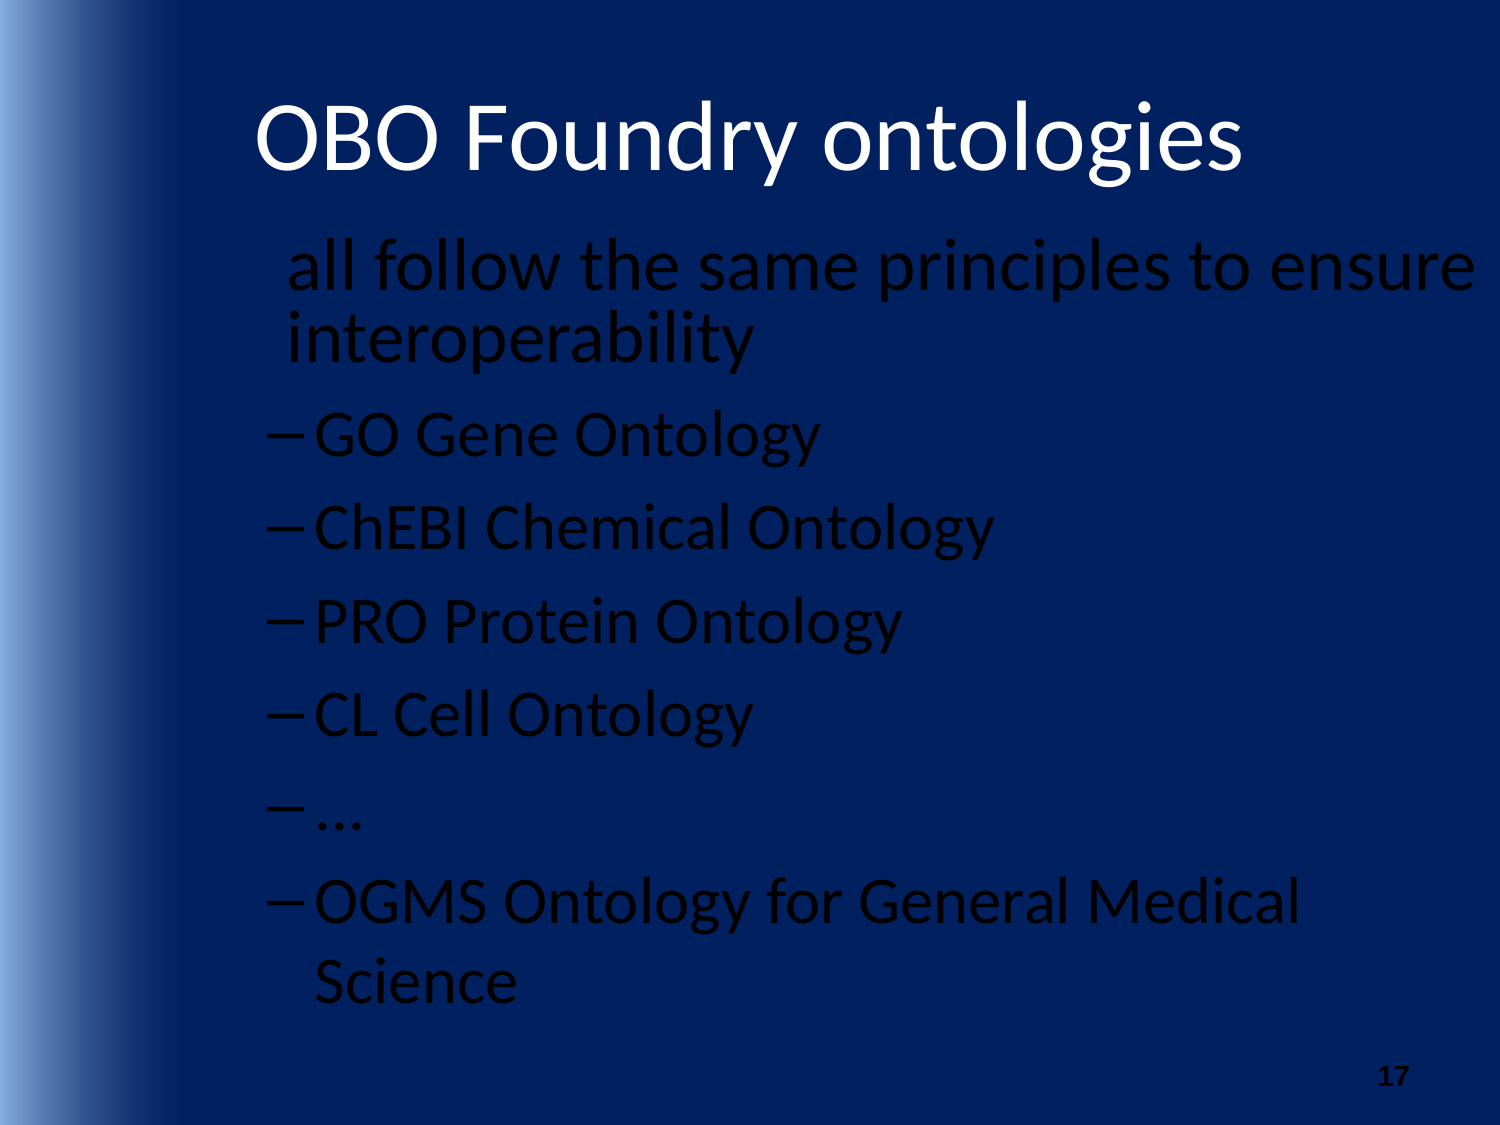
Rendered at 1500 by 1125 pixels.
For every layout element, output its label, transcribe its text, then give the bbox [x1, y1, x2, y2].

slide_number 17 [1074, 1050, 1425, 1103]
title OBO Foundry ontologies [0, 62, 1500, 313]
list all follow the same principles to ensure interoperability GO Gene Ontology ChEBI Chemical Ontology PRO Protein Ontology CL Cell Ontology ... OGMS Ontology for General Medical Science [150, 313, 1500, 1050]
